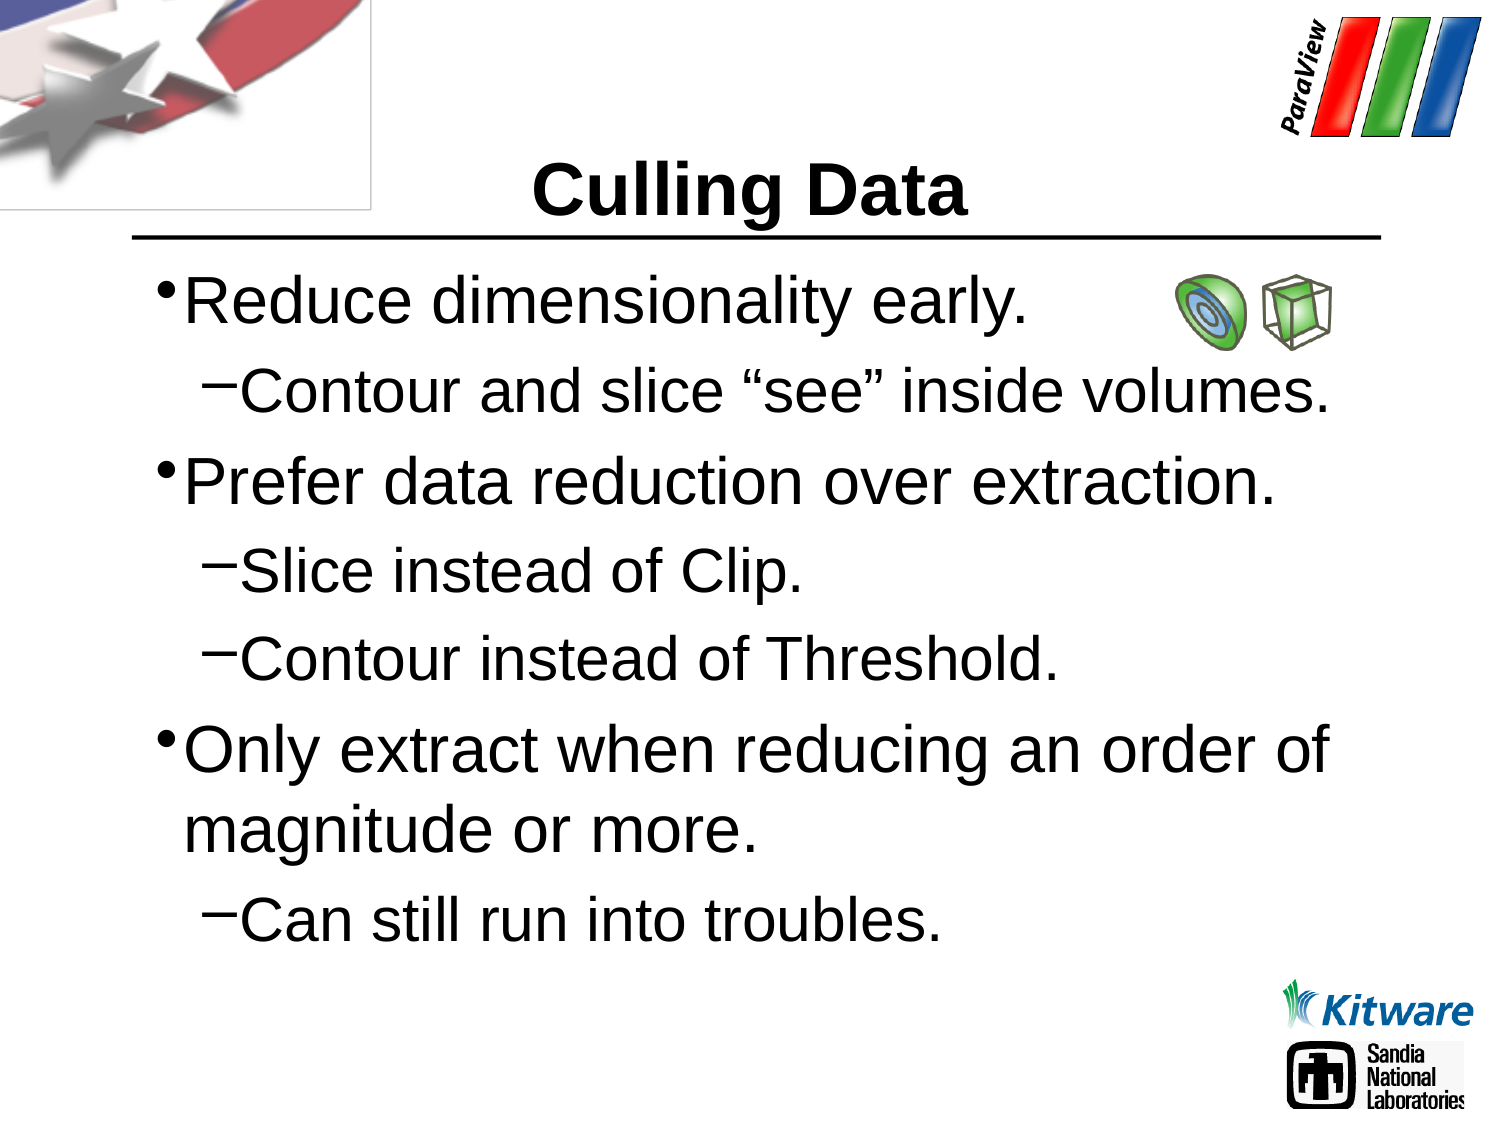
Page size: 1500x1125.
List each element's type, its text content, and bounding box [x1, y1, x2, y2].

picture [0, 0, 375, 214]
title Culling Data [111, 36, 1388, 238]
picture [1174, 274, 1248, 351]
picture [1275, 974, 1481, 1036]
picture [1262, 274, 1332, 351]
list Reduce dimensionality early. Contour and slice “see” inside volumes. Prefer data reduction over extraction. Slice instead of Clip. Contour instead of Threshold. Only extract when reducing an order of magnitude or more. Can still run into troubles. [111, 249, 1388, 1001]
picture [1275, 15, 1482, 138]
